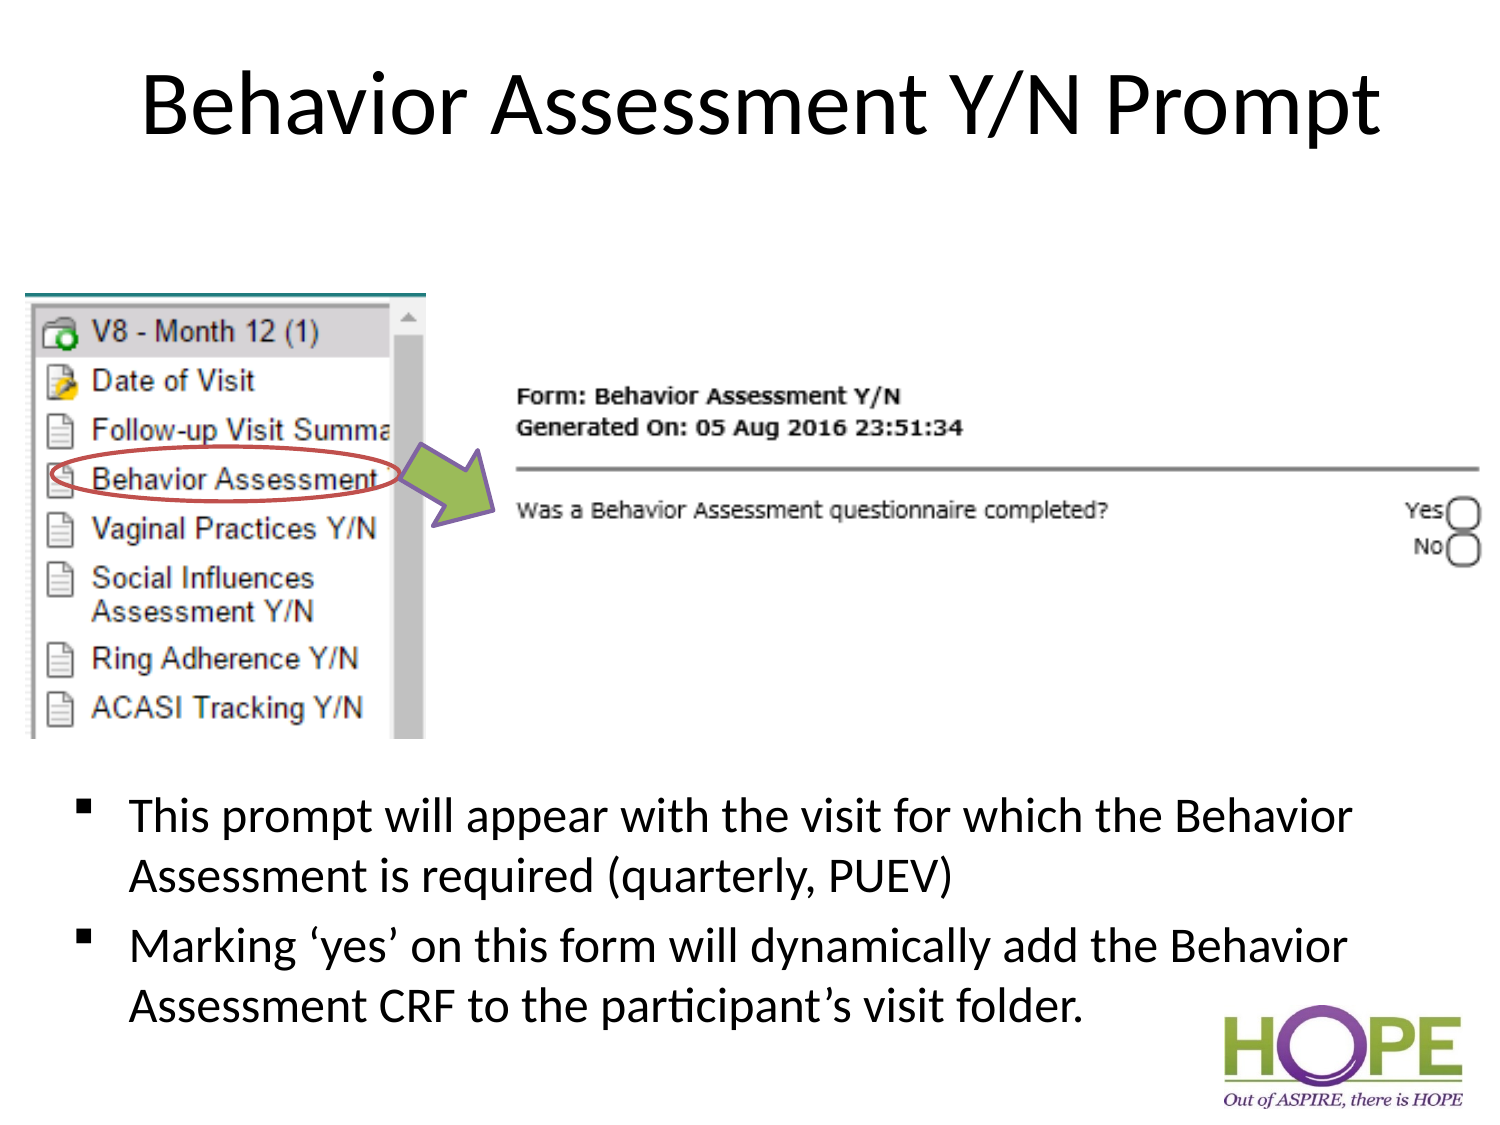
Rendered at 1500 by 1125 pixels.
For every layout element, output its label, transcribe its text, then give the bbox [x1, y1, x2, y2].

picture [25, 293, 427, 739]
title Behavior Assessment Y/N Prompt [87, 24, 1438, 170]
picture [501, 378, 1500, 586]
text_box [432, 447, 495, 529]
list This prompt will appear with the visit for which the Behavior Assessment is required (quarterly, PUEV) Marking ‘yes’ on this form will dynamically add the Behavior Assessment CRF to the participant’s visit folder. [57, 774, 1420, 1050]
picture [1224, 1005, 1463, 1109]
